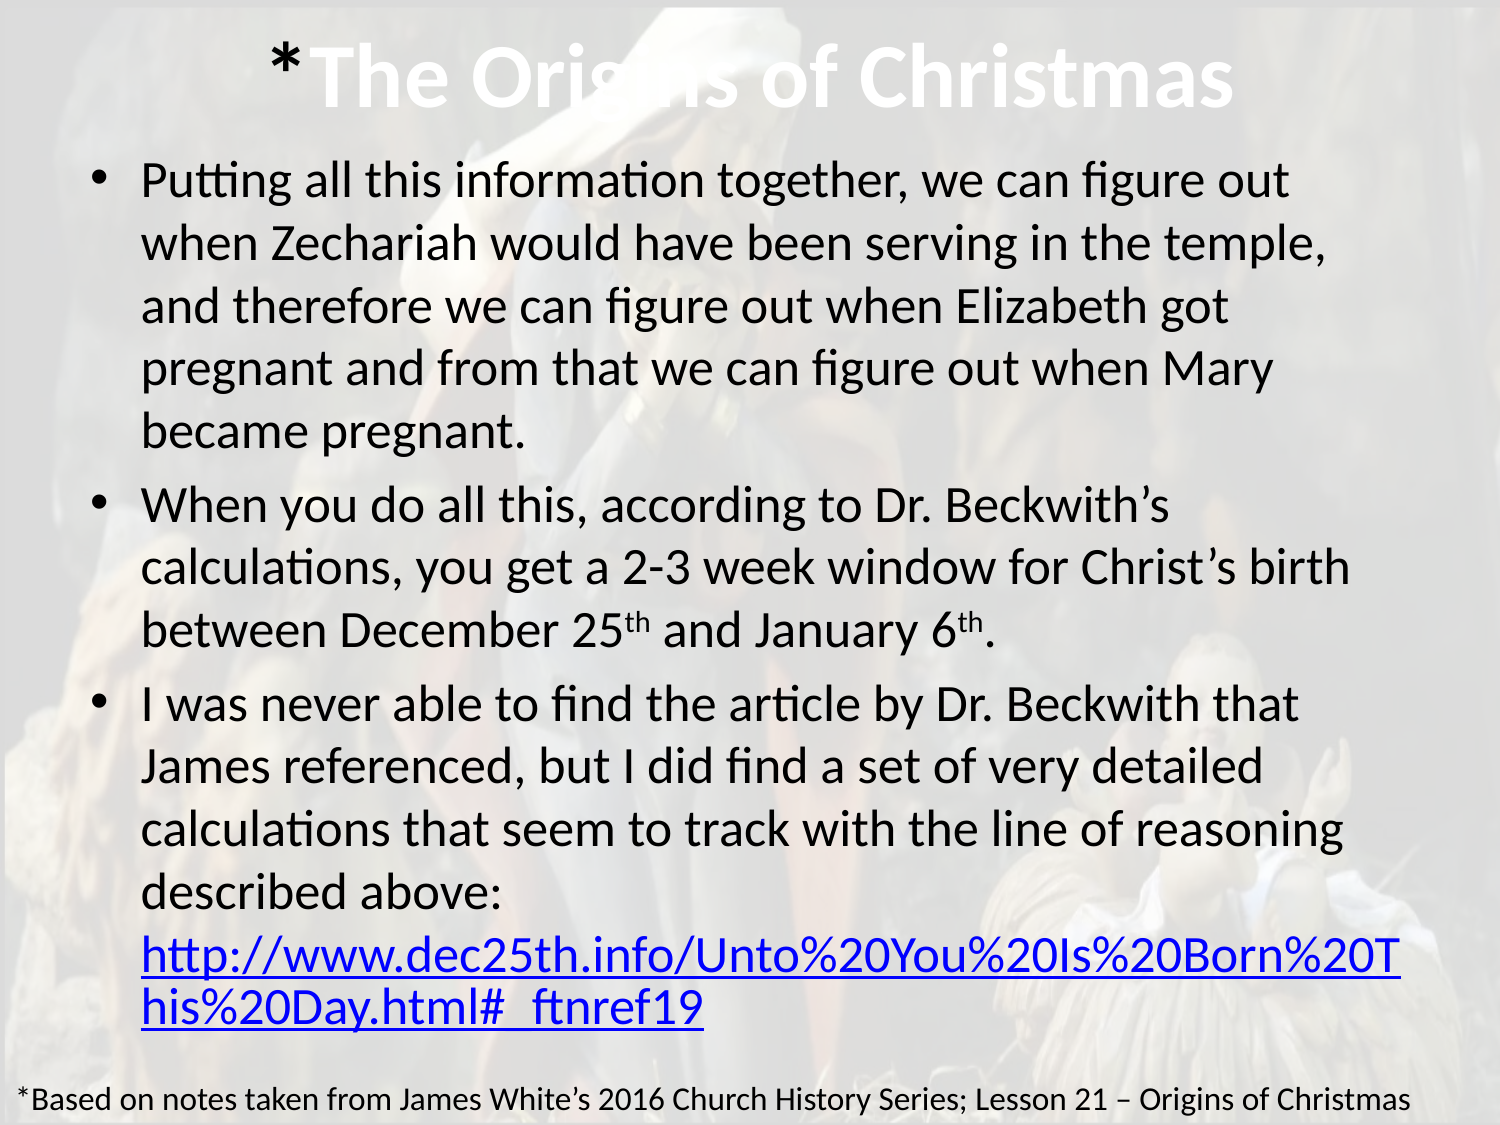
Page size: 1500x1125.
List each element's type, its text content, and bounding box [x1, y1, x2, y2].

text_box *Based on notes taken from James White’s 2016 Church History Series; Lesson 21 – Origins of Christmas [0, 1069, 1500, 1125]
title *The Origins of Christmas [75, 4, 1425, 137]
list Putting all this information together, we can figure out when Zechariah would have been serving in the temple, and therefore we can figure out when Elizabeth got pregnant and from that we can figure out when Mary became pregnant. When you do all this, according to Dr. Beckwith’s calculations, you get a 2-3 week window for Christ’s birth between December 25th and January 6th. I was never able to find the article by Dr. Beckwith that James referenced, but I did find a set of very detailed calculations that seem to track with the line of reasoning described above: http://www.dec25th.info/Unto%20You%20Is%20Born%20This%20Day.html#_ftnref19 [75, 137, 1425, 1063]
